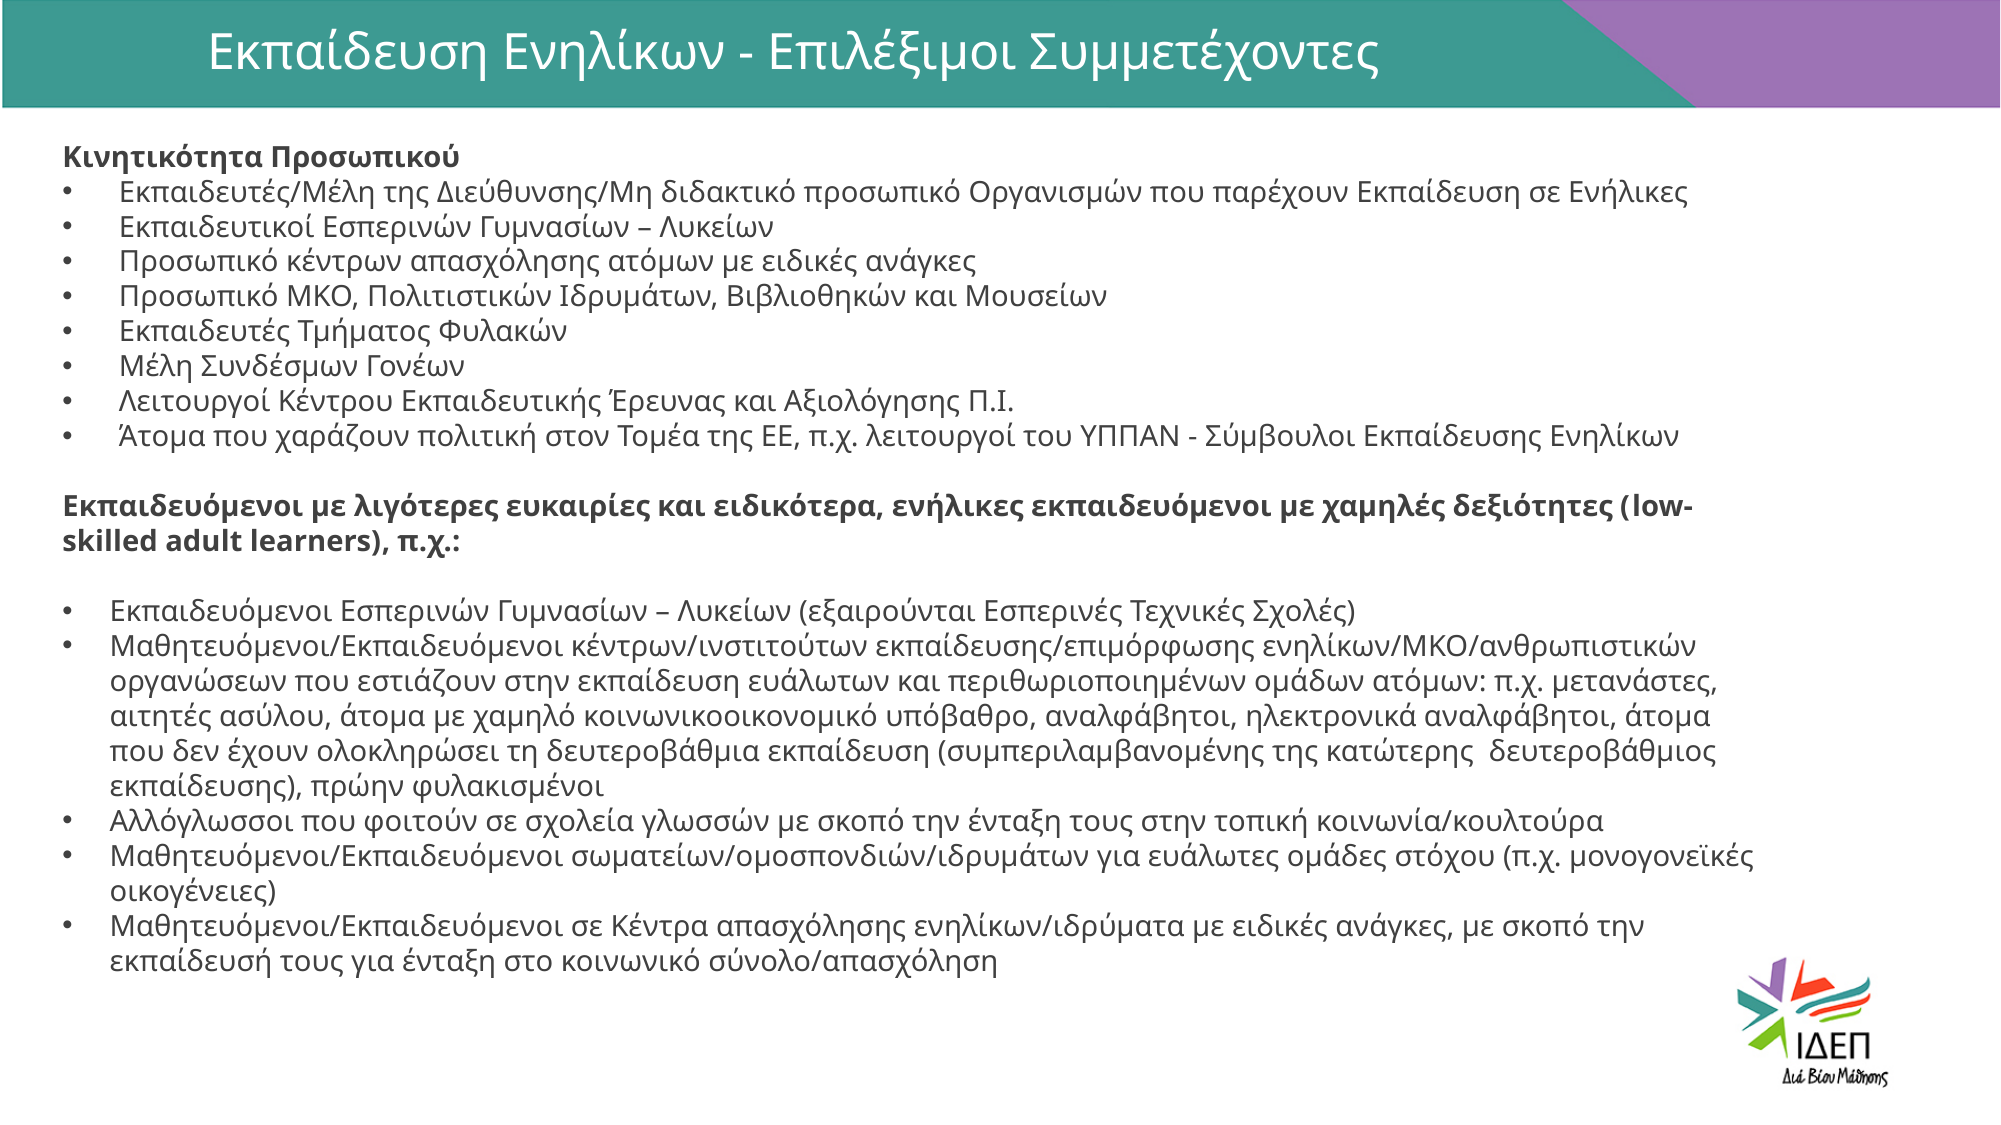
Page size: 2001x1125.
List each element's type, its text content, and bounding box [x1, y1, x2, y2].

text_box Κινητικότητα Προσωπικού Εκπαιδευτές/Μέλη της Διεύθυνσης/Μη διδακτικό προσωπικό Οργανισμών που παρέχουν Εκπαίδευση σε Ενήλικες Εκπαιδευτικοί Εσπερινών Γυμνασίων – Λυκείων Προσωπικό κέντρων απασχόλησης ατόμων με ειδικές ανάγκες Προσωπικό ΜΚΟ, Πολιτιστικών Ιδρυμάτων, Βιβλιοθηκών και Μουσείων Εκπαιδευτές Τμήματος Φυλακών Μέλη Συνδέσμων Γονέων Λειτουργοί Κέντρου Εκπαιδευτικής Έρευνας και Αξιολόγησης Π.Ι. Άτομα που χαράζουν πολιτική στον Τομέα της ΕΕ, π.χ. λειτουργοί του ΥΠΠΑΝ - Σύμβουλοι Εκπαίδευσης Ενηλίκων Εκπαιδευόμενοι με λιγότερες ευκαιρίες και ειδικότερα, ενήλικες εκπαιδευόμενοι με χαμηλές δεξιότητες (low-skilled adult learners), π.χ.: Εκπαιδευόμενοι Εσπερινών Γυμνασίων – Λυκείων (εξαιρούνται Εσπερινές Τεχνικές Σχολές) Μαθητευόμενοι/Εκπαιδευόμενοι κέντρων/ινστιτούτων εκπαίδευσης/επιμόρφωσης ενηλίκων/ΜΚΟ/ανθρωπιστικών οργανώσεων που εστιάζουν στην εκπαίδευση ευάλωτων και περιθωριοποιημένων ομάδων ατόμων: π.χ. μετανάστες, αιτητές ασύλου, άτομα με χαμηλό κοινωνικοοικονομικό υπόβαθρο, αναλφάβητοι, ηλεκτρονικά αναλφάβητοι, άτομα που δεν έχουν ολοκληρώσει τη δευτεροβάθμια εκπαίδευση (συμπεριλαμβανομένης της κατώτερης δευτεροβάθμιος εκπαίδευσης), πρώην φυλακισμένοι Αλλόγλωσσοι που φοιτούν σε σχολεία γλωσσών με σκοπό την ένταξη τους στην τοπική κοινωνία/κουλτούρα Μαθητευόμενοι/Εκπαιδευόμενοι σωματείων/ομοσπονδιών/ιδρυμάτων για ευάλωτες ομάδες στόχου (π.χ. μονογονεϊκές οικογένειες) Μαθητευόμενοι/Εκπαιδευόμενοι σε Κέντρα απασχόλησης ενηλίκων/ιδρύματα με ειδικές ανάγκες, με σκοπό την εκπαίδευσή τους για ένταξη στο κοινωνικό σύνολο/απασχόληση [47, 113, 1786, 1090]
text_box Εκπαίδευση Ενηλίκων - Επιλέξιμοι Συμμετέχοντες [0, 12, 1588, 217]
picture [0, 0, 2001, 1125]
